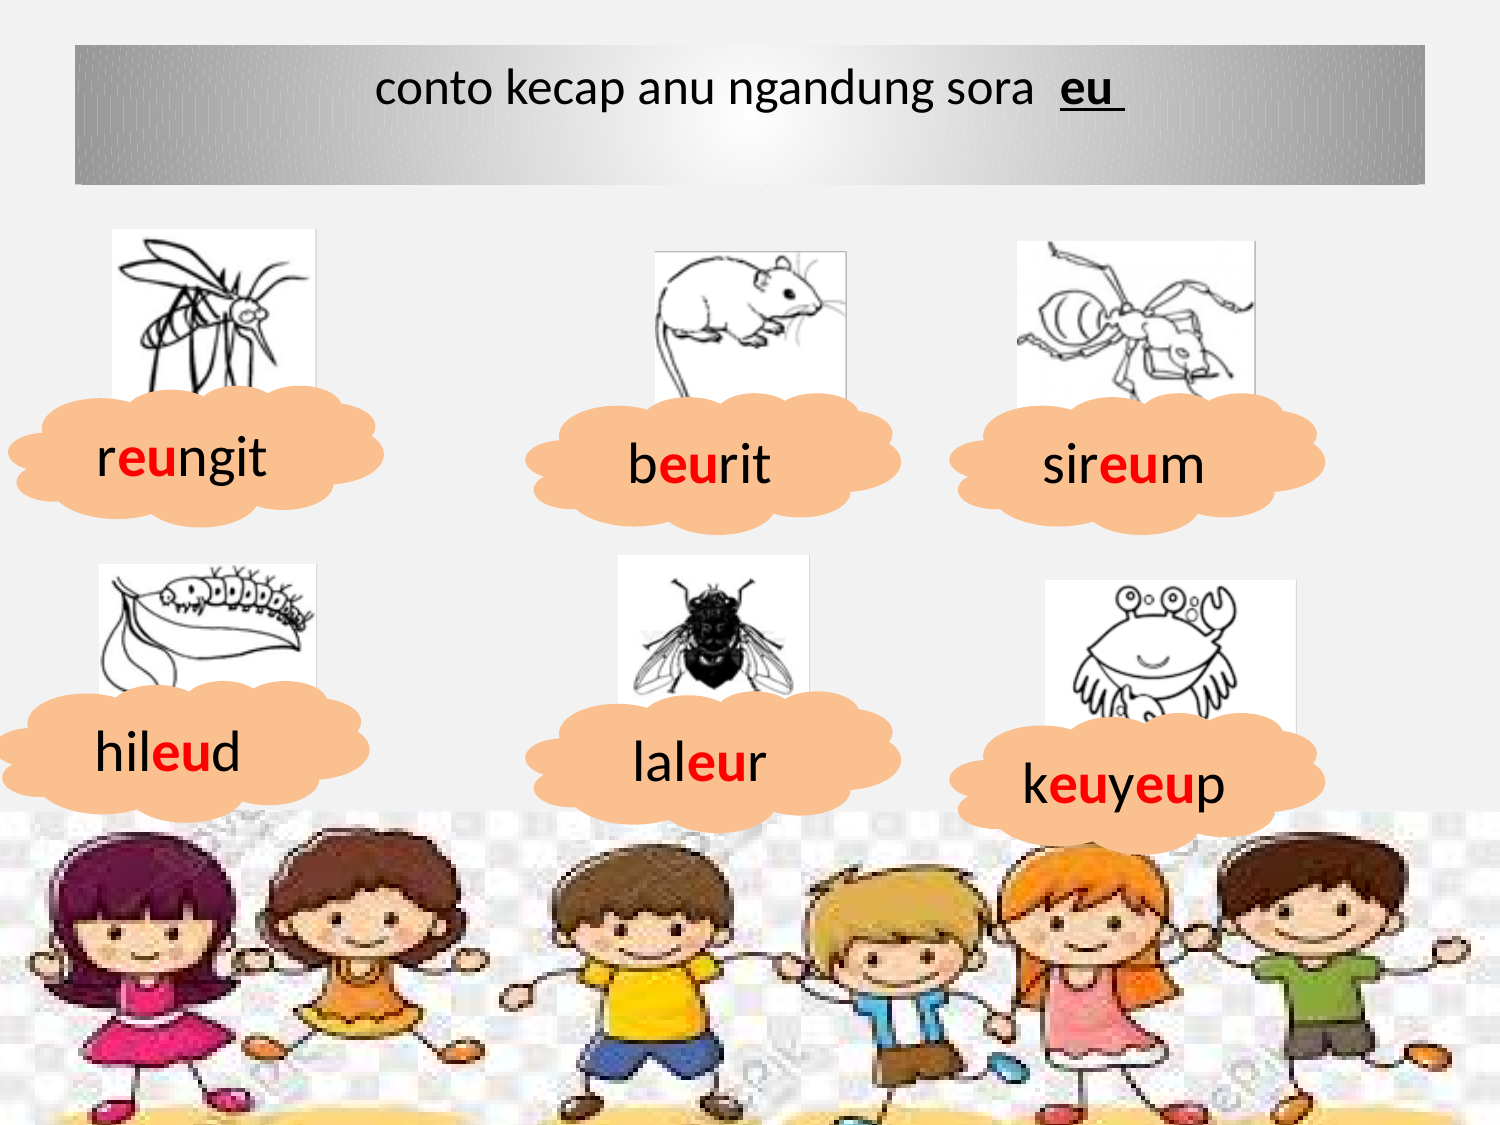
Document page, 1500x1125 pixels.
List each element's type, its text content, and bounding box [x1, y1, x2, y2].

picture [655, 250, 849, 464]
picture [1045, 579, 1300, 746]
text_box laleur [523, 689, 904, 808]
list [0, 810, 1500, 1125]
text_box sireum [947, 393, 1328, 538]
picture [1016, 241, 1258, 426]
text_box keuyeup [947, 723, 1328, 808]
text_box hileud [0, 689, 372, 808]
title conto kecap anu ngandung sora eu [75, 45, 1425, 185]
text_box reungit [5, 387, 386, 530]
picture [99, 564, 319, 716]
picture [111, 229, 319, 443]
picture [618, 555, 812, 721]
text_box beurit [523, 401, 904, 538]
